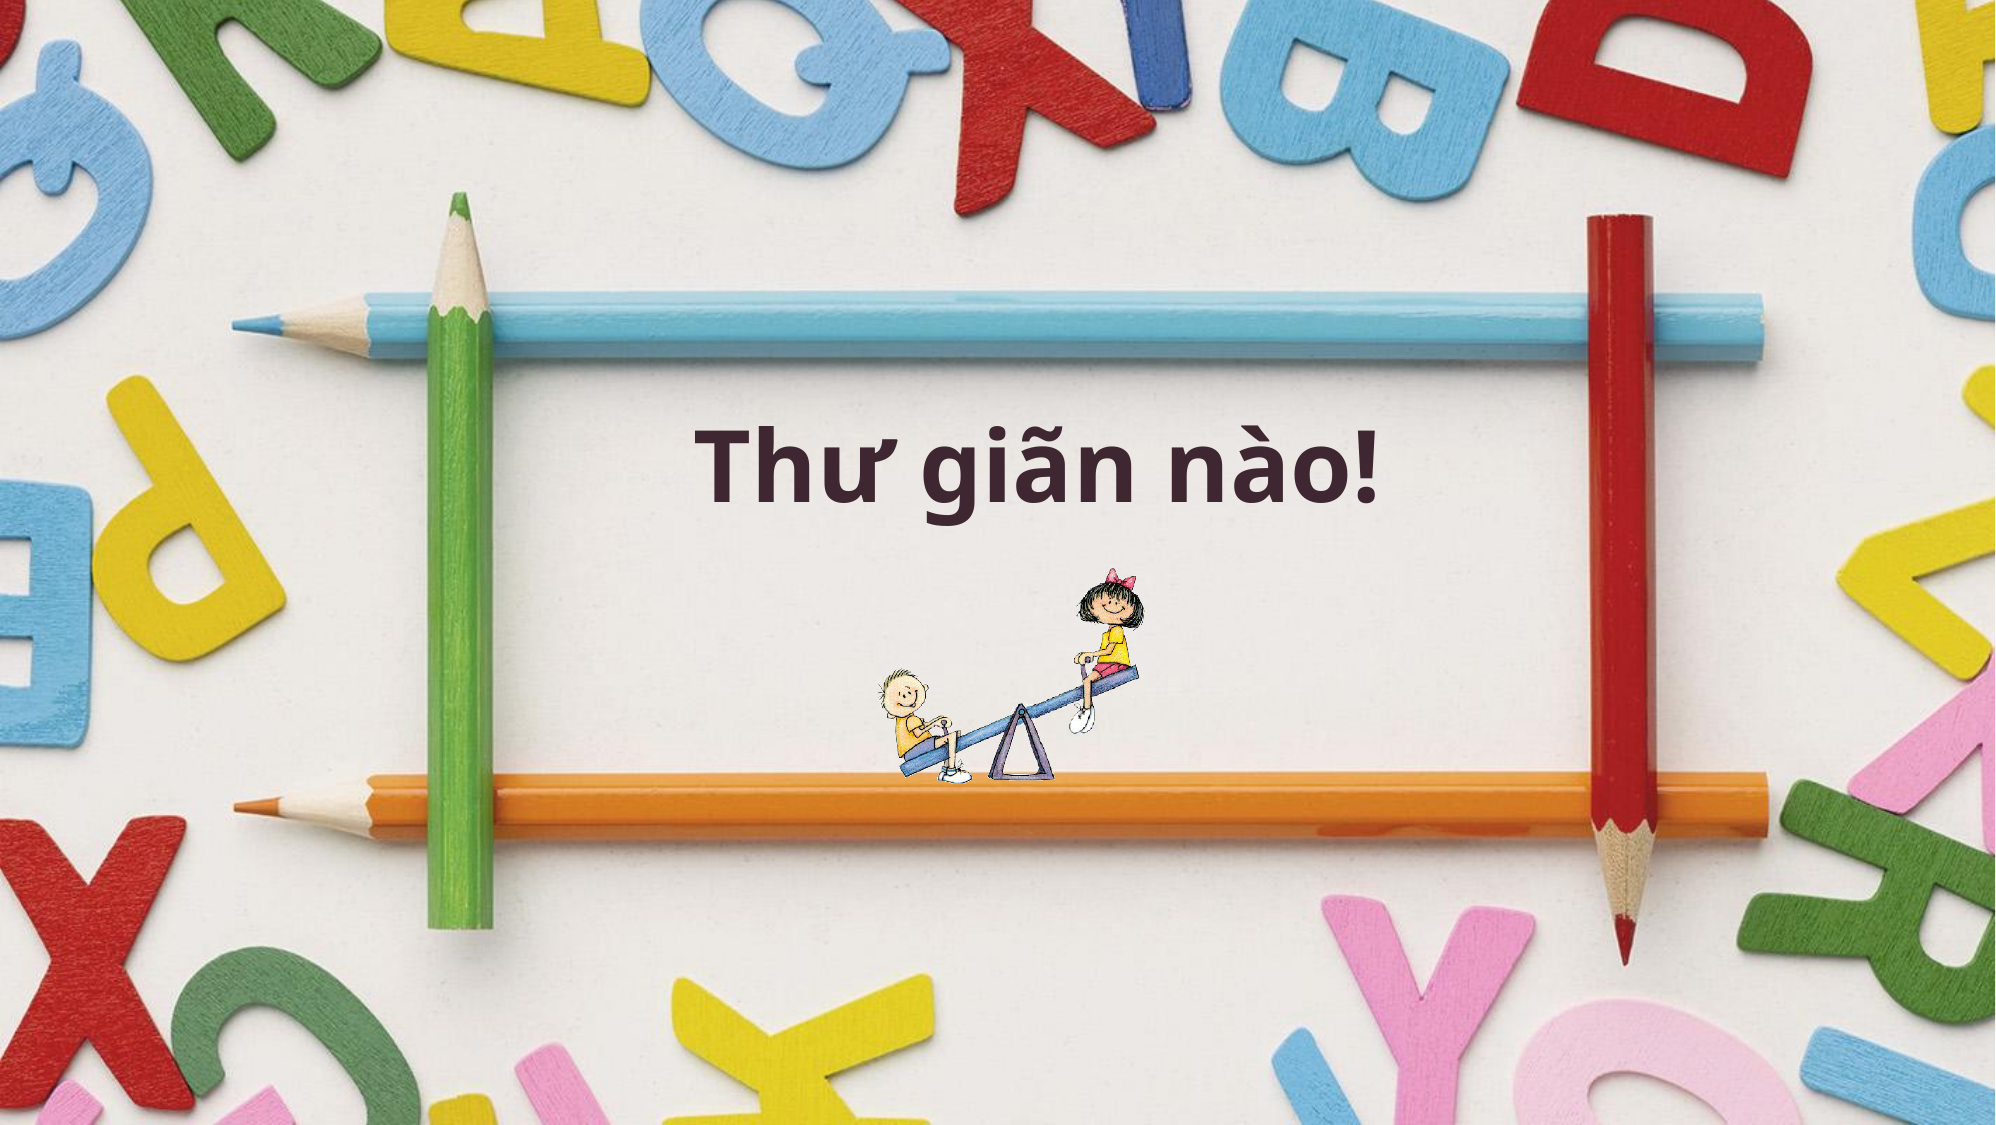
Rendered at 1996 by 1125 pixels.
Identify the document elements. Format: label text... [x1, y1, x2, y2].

title Thư giãn nào! [556, 312, 1520, 613]
picture [0, 0, 1996, 1125]
